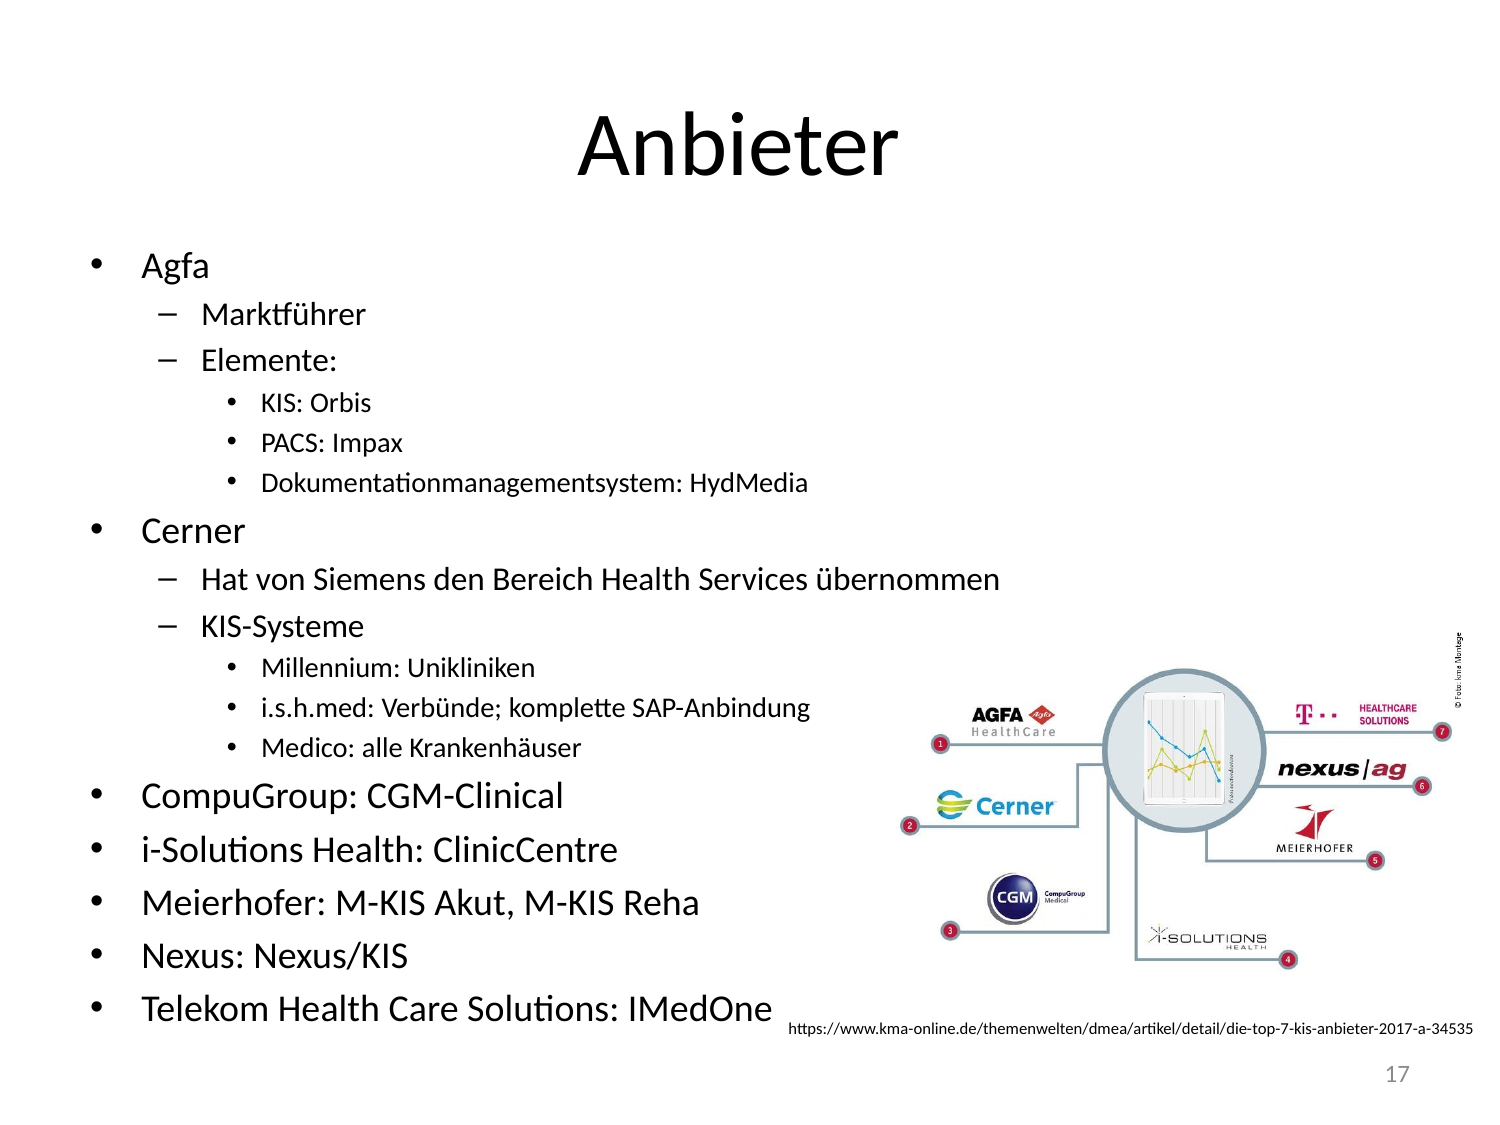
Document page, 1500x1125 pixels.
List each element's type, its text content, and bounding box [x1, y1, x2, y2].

picture [879, 626, 1466, 979]
title Anbieter [75, 45, 1425, 232]
list Agfa Marktführer Elemente: KIS: Orbis PACS: Impax Dokumentationmanagementsystem: HydMedia Cerner Hat von Siemens den Bereich Health Services übernommen KIS-Systeme Millennium: Unikliniken i.s.h.med: Verbünde; komplette SAP-Anbindung Medico: alle Krankenhäuser CompuGroup: CGM-Clinical i-Solutions Health: ClinicCentre Meierhofer: M-KIS Akut, M-KIS Reha Nexus: Nexus/KIS Telekom Health Care Solutions: IMedOne [75, 232, 1425, 1043]
slide_number 17 [1074, 1046, 1425, 1103]
text_box https://www.kma-online.de/themenwelten/dmea/artikel/detail/die-top-7-kis-anbieter-2017-a-34535 [773, 1010, 1500, 1046]
